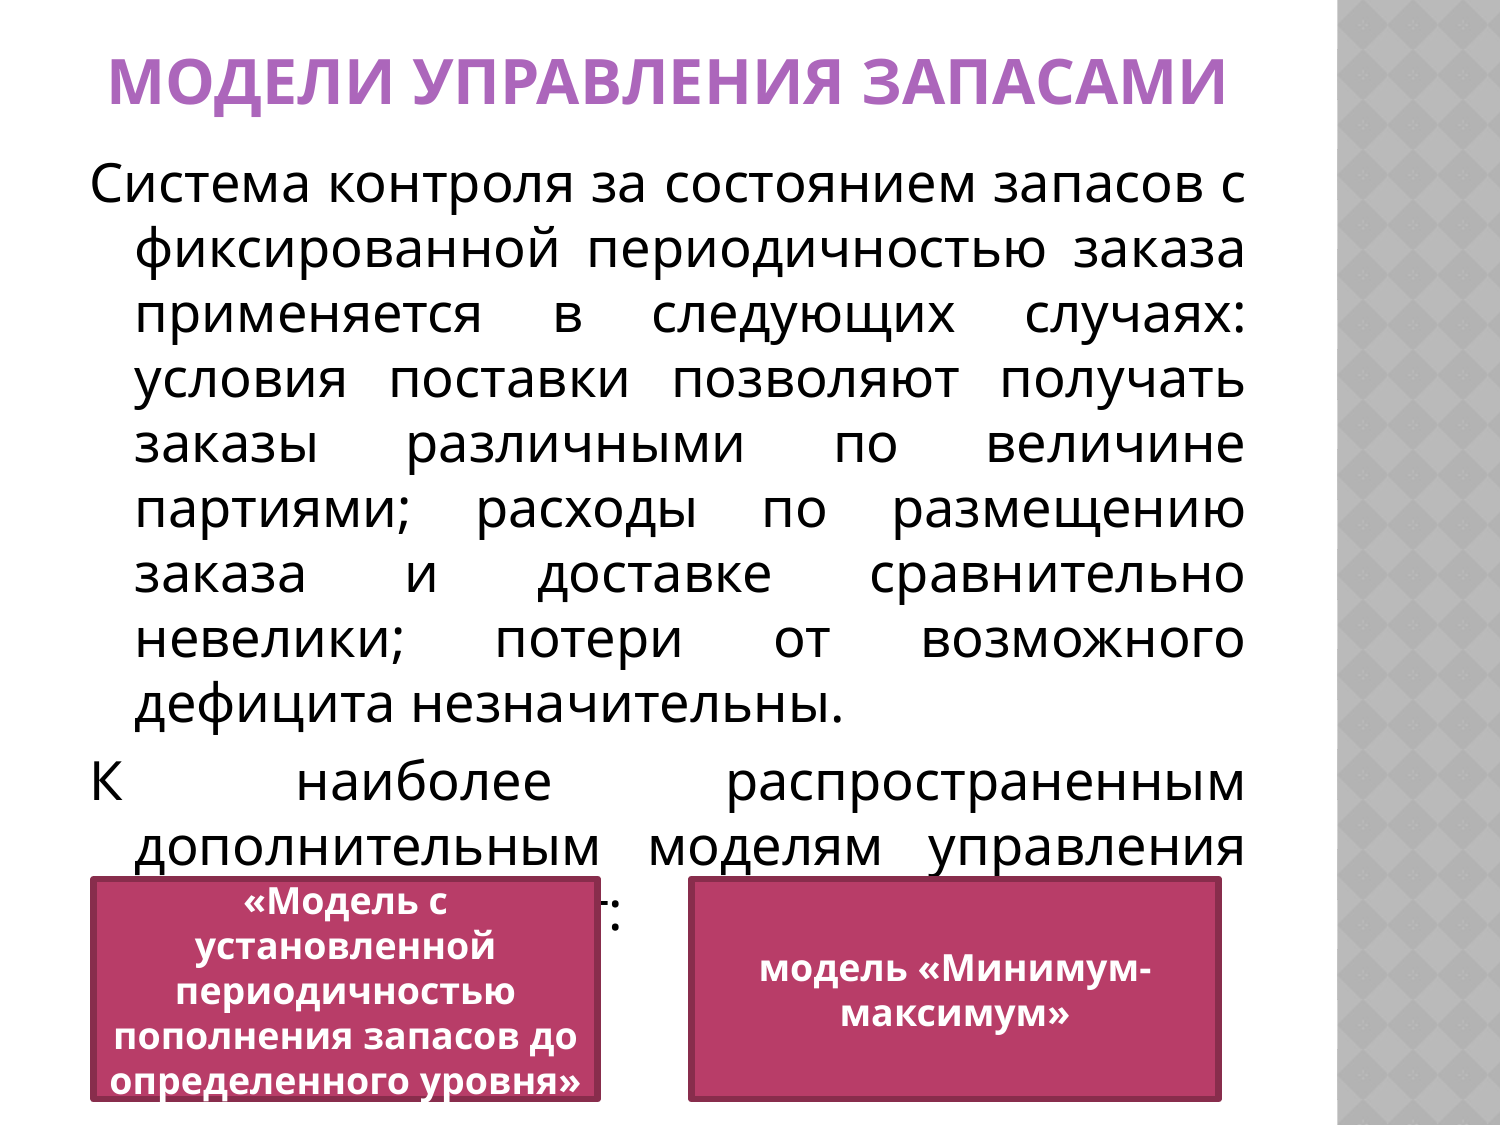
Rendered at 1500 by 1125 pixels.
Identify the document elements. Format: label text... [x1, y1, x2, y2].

list Система контроля за состоянием запасов с фиксированной периодичностью заказа применяется в следующих случаях: условия поставки позволяют получать заказы различными по величине партиями; расходы по размещению заказа и доставке сравнительно невелики; потери от возможного дефицита незначительны. К наиболее распространенным дополнительным моделям управления запасами относят: [75, 140, 1263, 1059]
title Модели управления запасами [75, 23, 1263, 118]
text_box «Модель с установленной периодичностью пополнения запасов до определенного уровня» [90, 876, 601, 1102]
text_box модель «Минимум-максимум» [688, 876, 1222, 1102]
